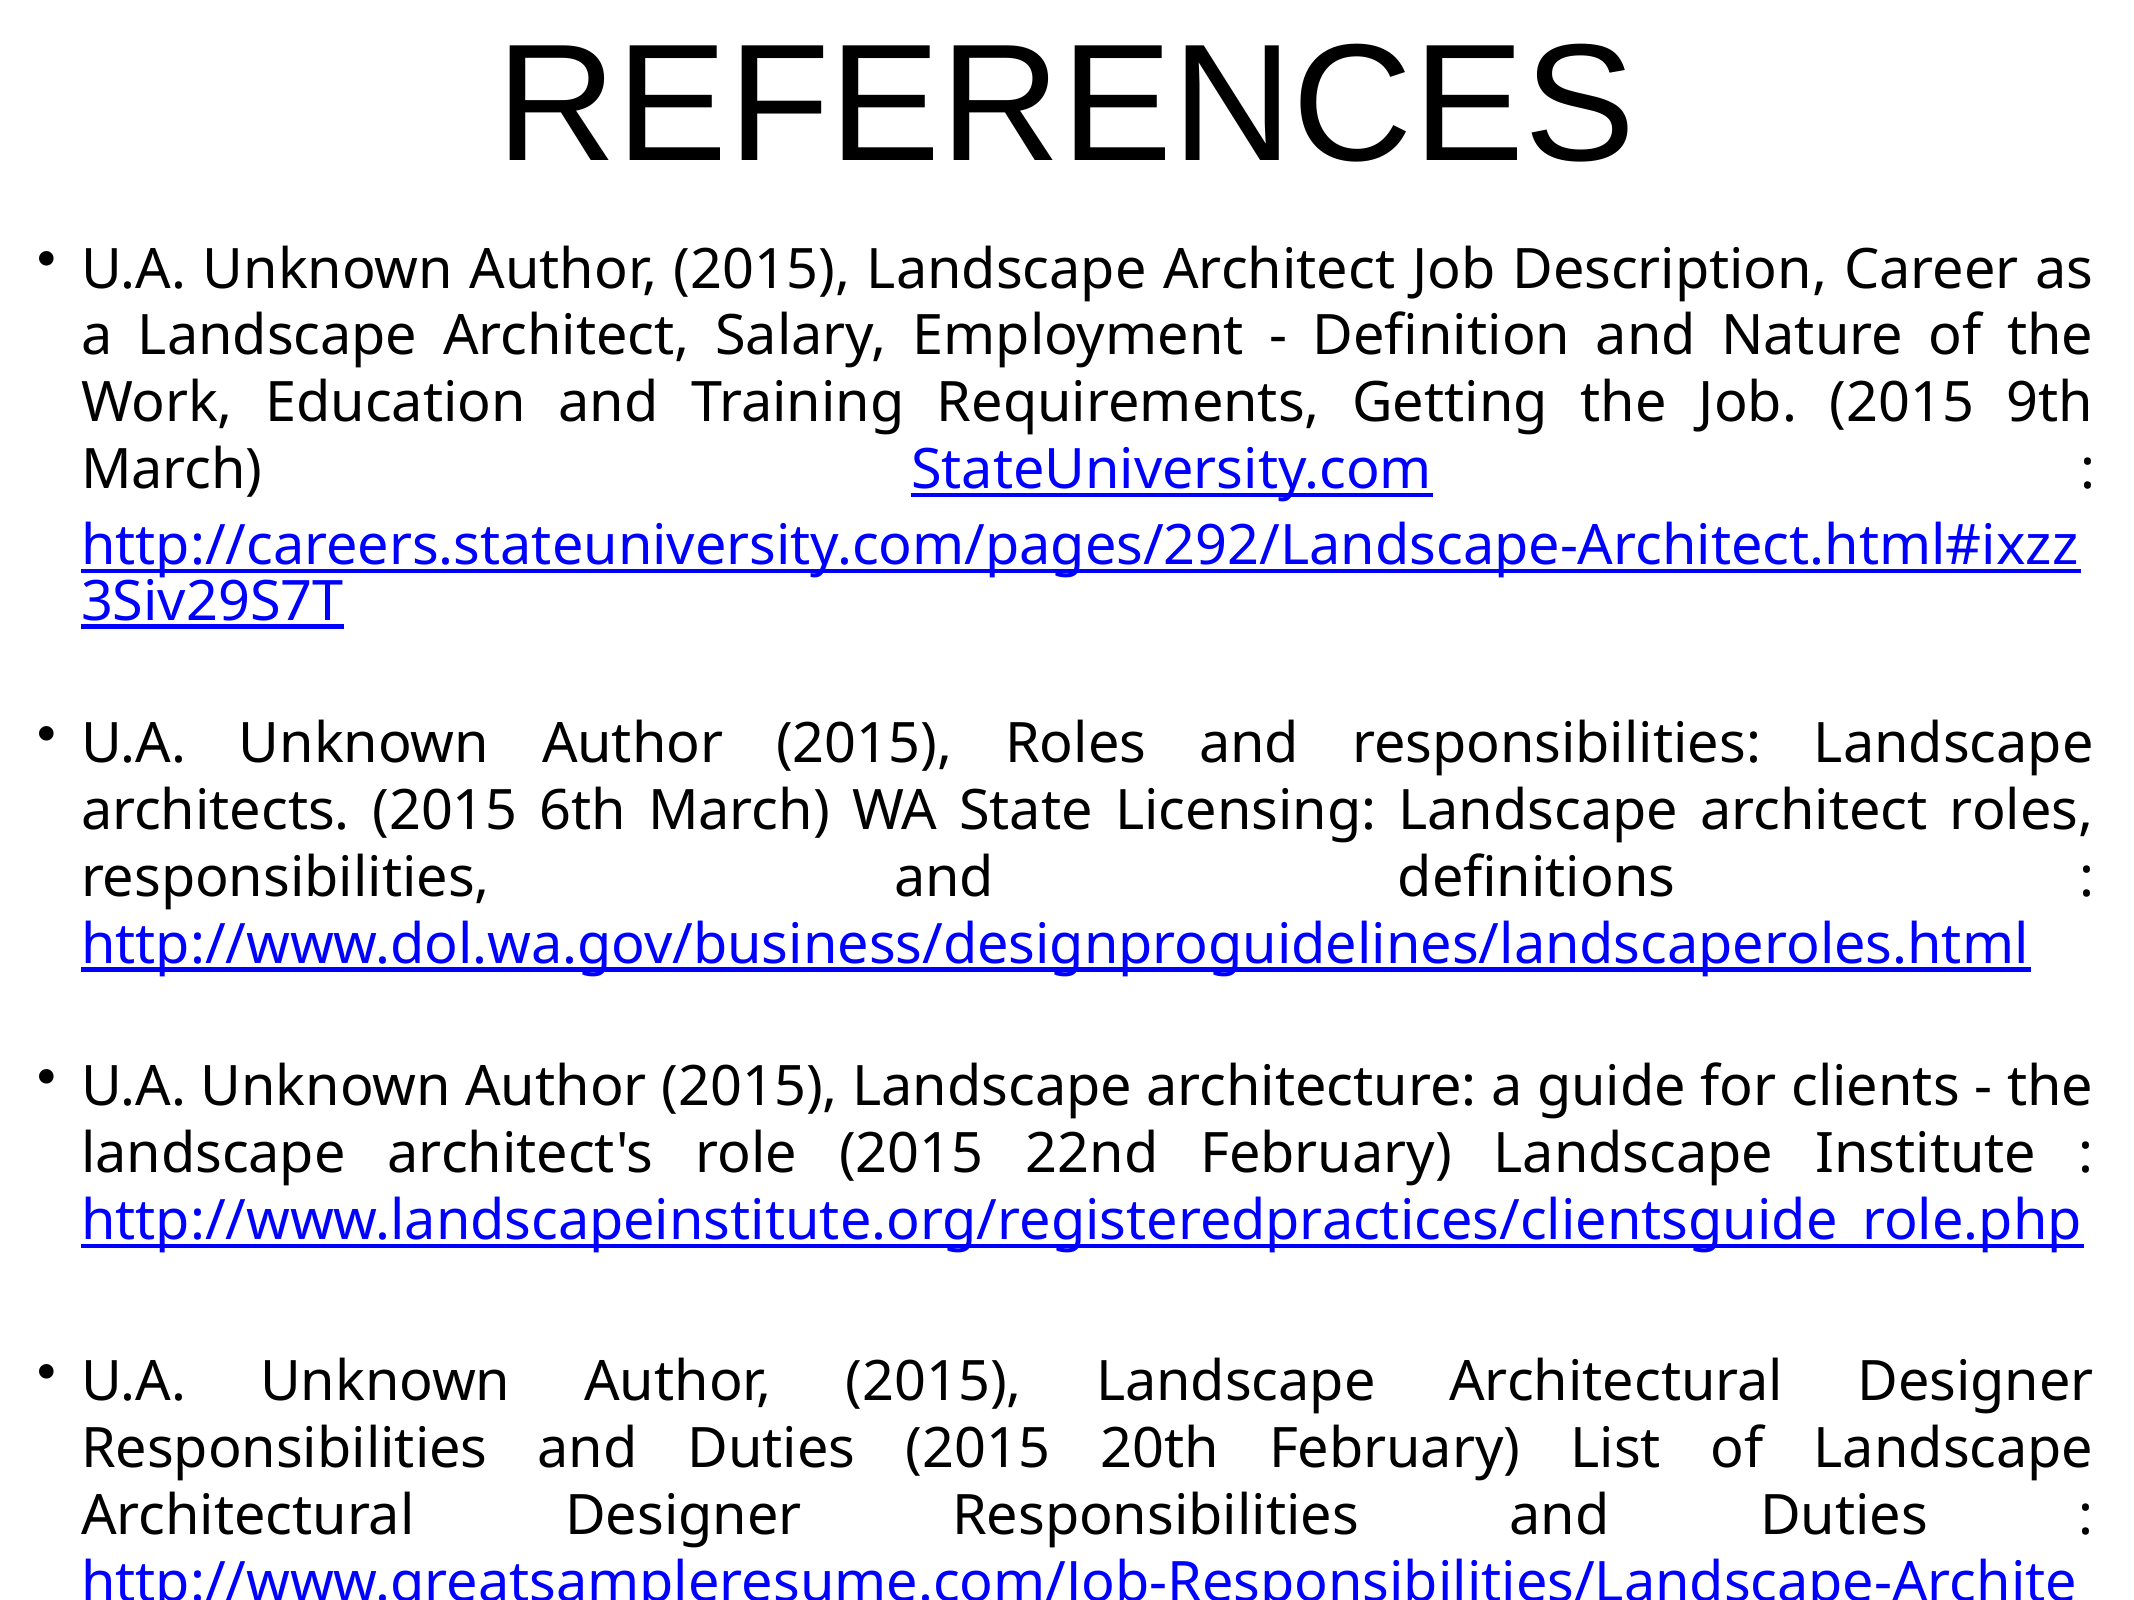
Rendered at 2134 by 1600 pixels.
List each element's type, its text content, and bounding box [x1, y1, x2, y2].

title REFERENCES [207, 0, 1926, 365]
list U.A. Unknown Author, (2015), Landscape Architect Job Description, Career as a Landscape Architect, Salary, Employment - Definition and Nature of the Work, Education and Training Requirements, Getting the Job. (2015 9th March) StateUniversity.com : http://careers.stateuniversity.com/pages/292/Landscape-Architect.html#ixzz3Siv29S7T U.A. Unknown Author (2015), Roles and responsibilities: Landscape architects. (2015 6th March) WA State Licensing: Landscape architect roles, responsibilities, and definitions : http://www.dol.wa.gov/business/designproguidelines/landscaperoles.html U.A. Unknown Author (2015), Landscape architecture: a guide for clients - the landscape architect's role (2015 22nd February) Landscape Institute : http://www.landscapeinstitute.org/registeredpractices/clientsguide_role.php U.A. Unknown Author, (2015), Landscape Architectural Designer Responsibilities and Duties (2015 20th February) List of Landscape Architectural Designer Responsibilities and Duties : http://www.greatsampleresume.com/Job-Responsibilities/Landscape-Architectural-Designer-Responsibilities.html [36, 224, 2097, 1574]
